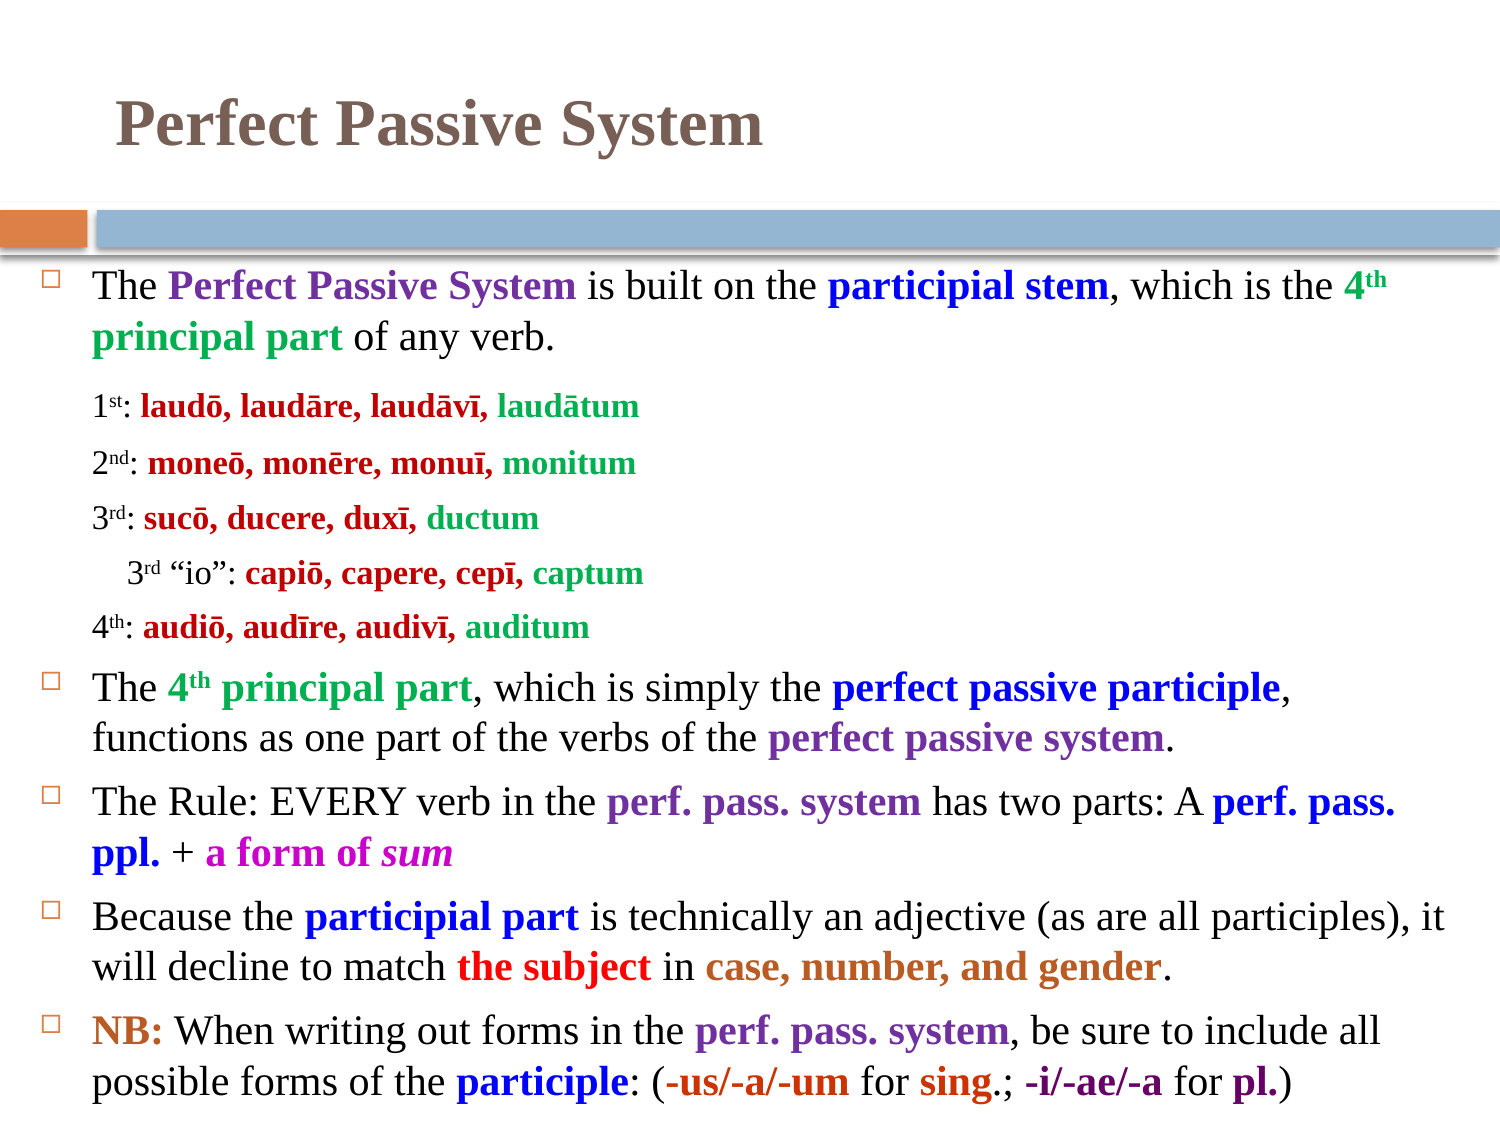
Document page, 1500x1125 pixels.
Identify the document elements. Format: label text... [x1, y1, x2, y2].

title Perfect Passive System [100, 37, 1438, 200]
list The Perfect Passive System is built on the participial stem, which is the 4th principal part of any verb. 1st: laudō, laudāre, laudāvī, laudātum 2nd: moneō, monēre, monuī, monitum 3rd: sucō, ducere, duxī, ductum 3rd “io”: capiō, capere, cepī, captum 4th: audiō, audīre, audivī, auditum The 4th principal part, which is simply the perfect passive participle, functions as one part of the verbs of the perfect passive system. The Rule: EVERY verb in the perf. pass. system has two parts: A perf. pass. ppl. + a form of sum Because the participial part is technically an adjective (as are all participles), it will decline to match the subject in case, number, and gender. NB: When writing out forms in the perf. pass. system, be sure to include all possible forms of the participle: (-us/-a/-um for sing.; -i/-ae/-a for pl.) [24, 249, 1463, 1125]
